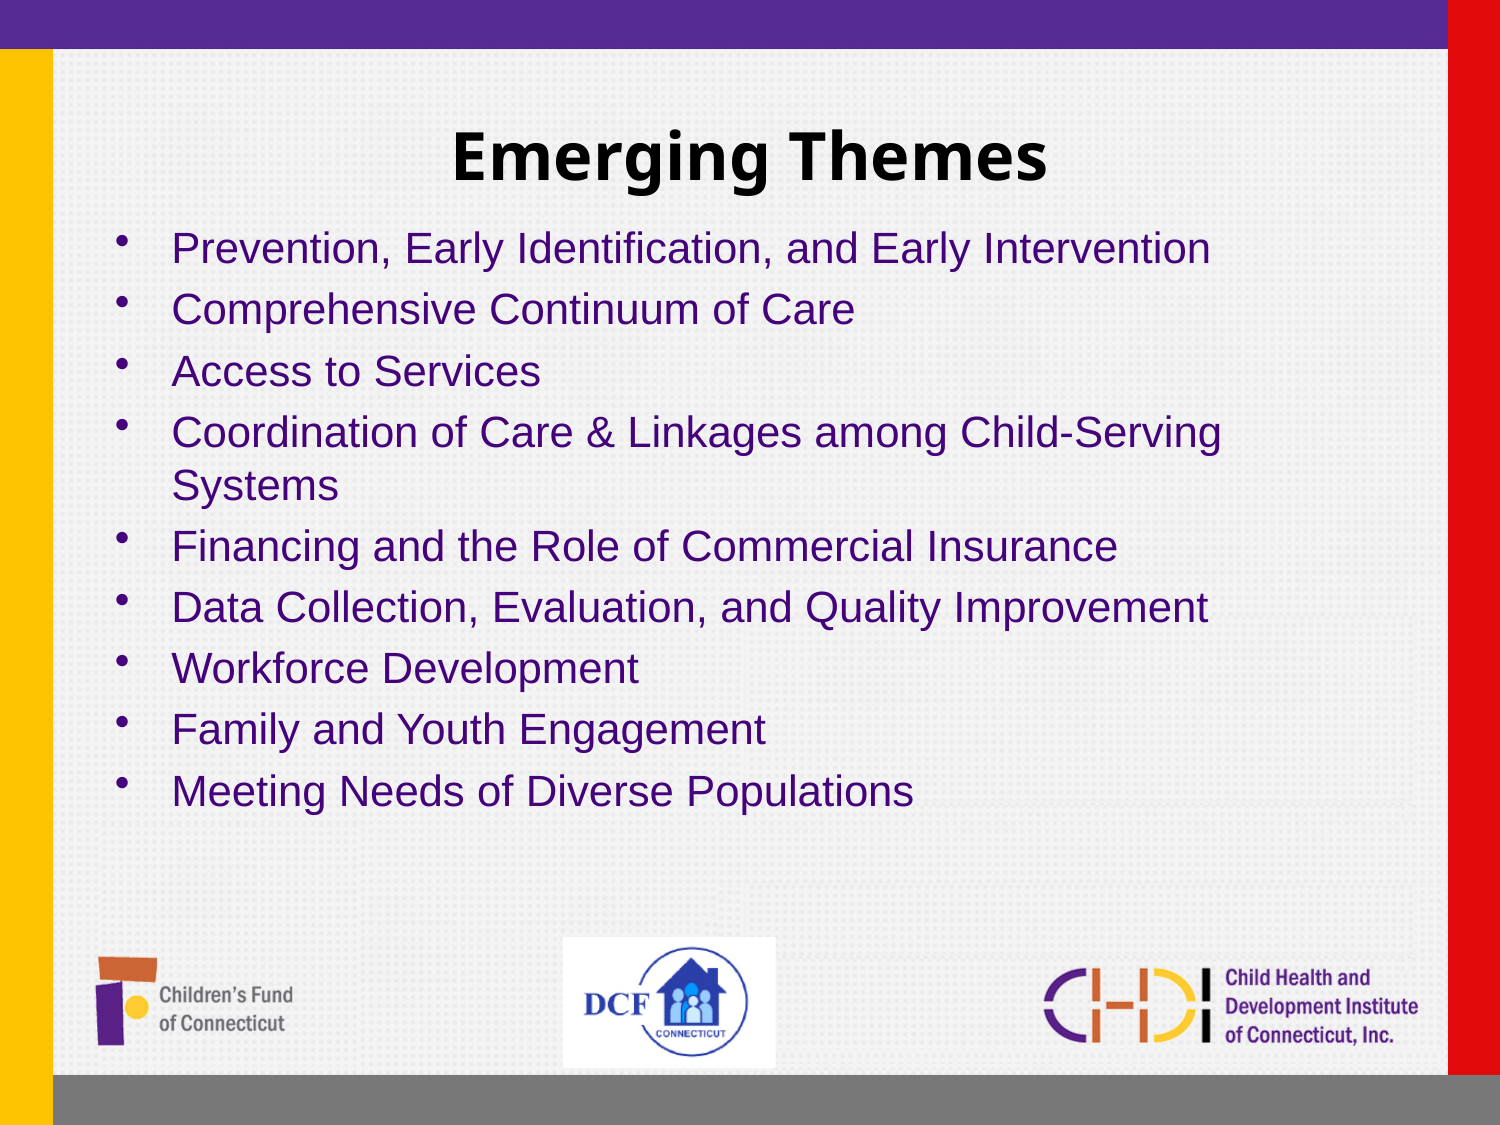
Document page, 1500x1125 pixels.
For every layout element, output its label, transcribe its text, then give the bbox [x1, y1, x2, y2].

list Prevention, Early Identification, and Early Intervention Comprehensive Continuum of Care Access to Services Coordination of Care & Linkages among Child-Serving Systems Financing and the Role of Commercial Insurance Data Collection, Evaluation, and Quality Improvement Workforce Development Family and Youth Engagement Meeting Needs of Diverse Populations [99, 212, 1400, 918]
title Emerging Themes [62, 70, 1438, 238]
picture [0, 0, 1500, 1125]
